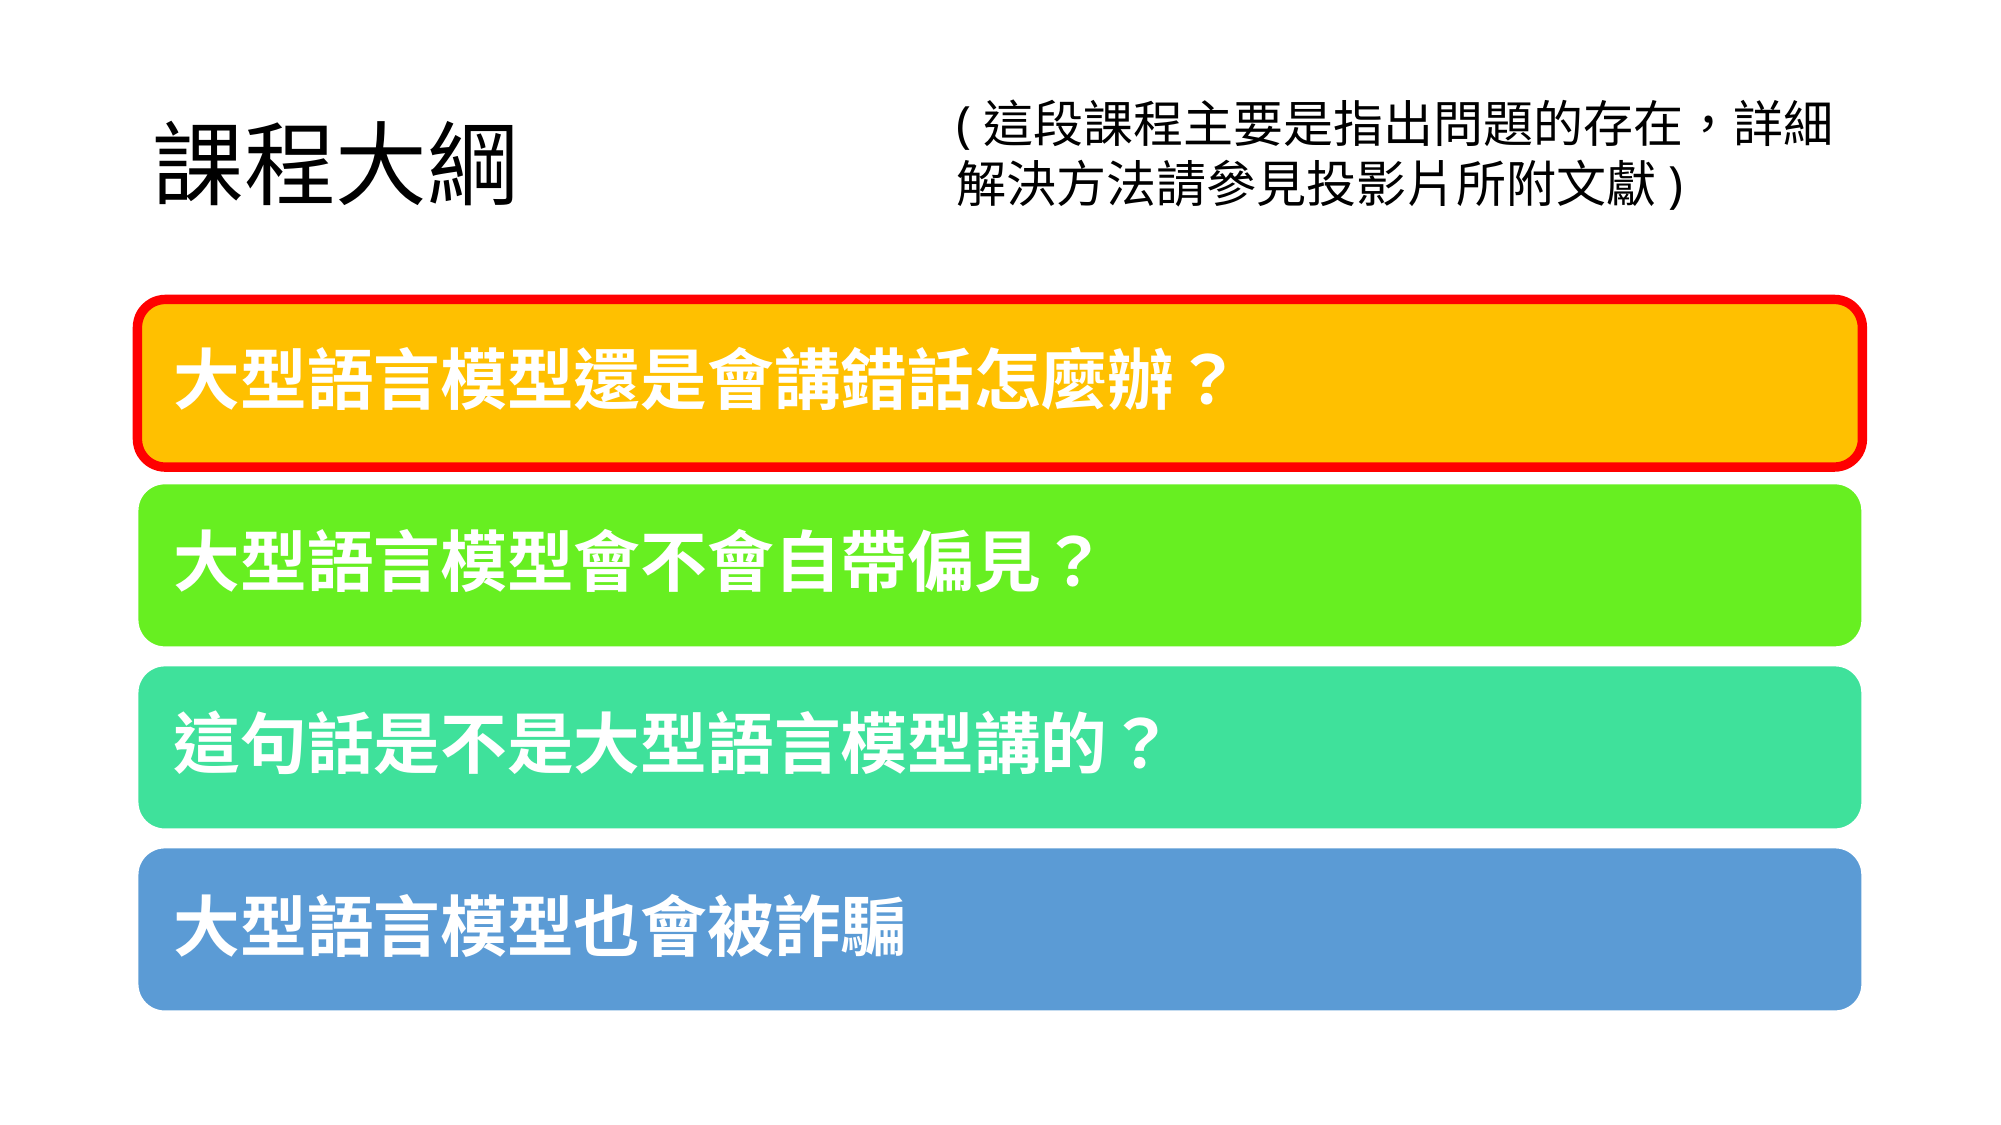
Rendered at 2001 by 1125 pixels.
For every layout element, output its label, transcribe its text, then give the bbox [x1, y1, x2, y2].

text_box (這段課程主要是指出問題的存在，詳細解決方法請參見投影片所附文獻) [941, 85, 1873, 220]
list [137, 299, 1863, 1014]
title 課程大綱 [137, 59, 1863, 278]
